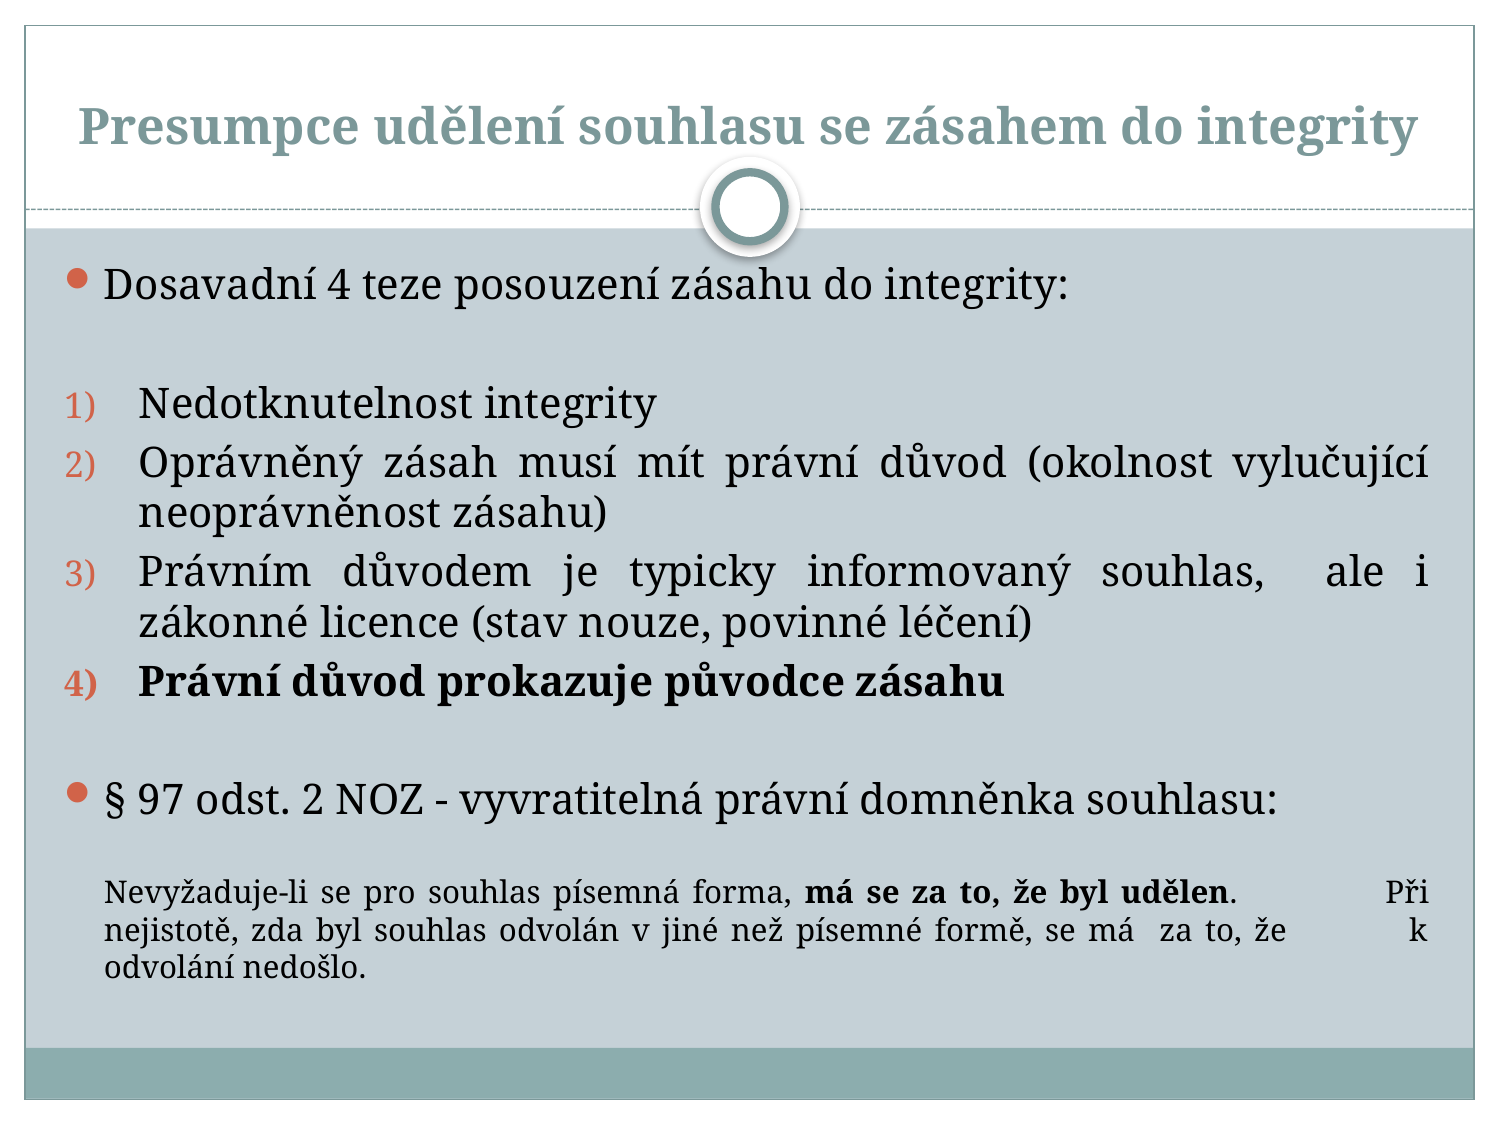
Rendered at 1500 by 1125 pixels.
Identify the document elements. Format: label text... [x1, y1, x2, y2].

list Dosavadní 4 teze posouzení zásahu do integrity: Nedotknutelnost integrity Oprávněný zásah musí mít právní důvod (okolnost vylučující neoprávněnost zásahu) Právním důvodem je typicky informovaný souhlas, ale i zákonné licence (stav nouze, povinné léčení) Právní důvod prokazuje původce zásahu § 97 odst. 2 NOZ - vyvratitelná právní domněnka souhlasu: Nevyžaduje-li se pro souhlas písemná forma, má se za to, že byl udělen. Při nejistotě, zda byl souhlas odvolán v jiné než písemné formě, se má za to, že k odvolání nedošlo. [49, 250, 1445, 1001]
title Presumpce udělení souhlasu se zásahem do integrity [49, 37, 1450, 162]
